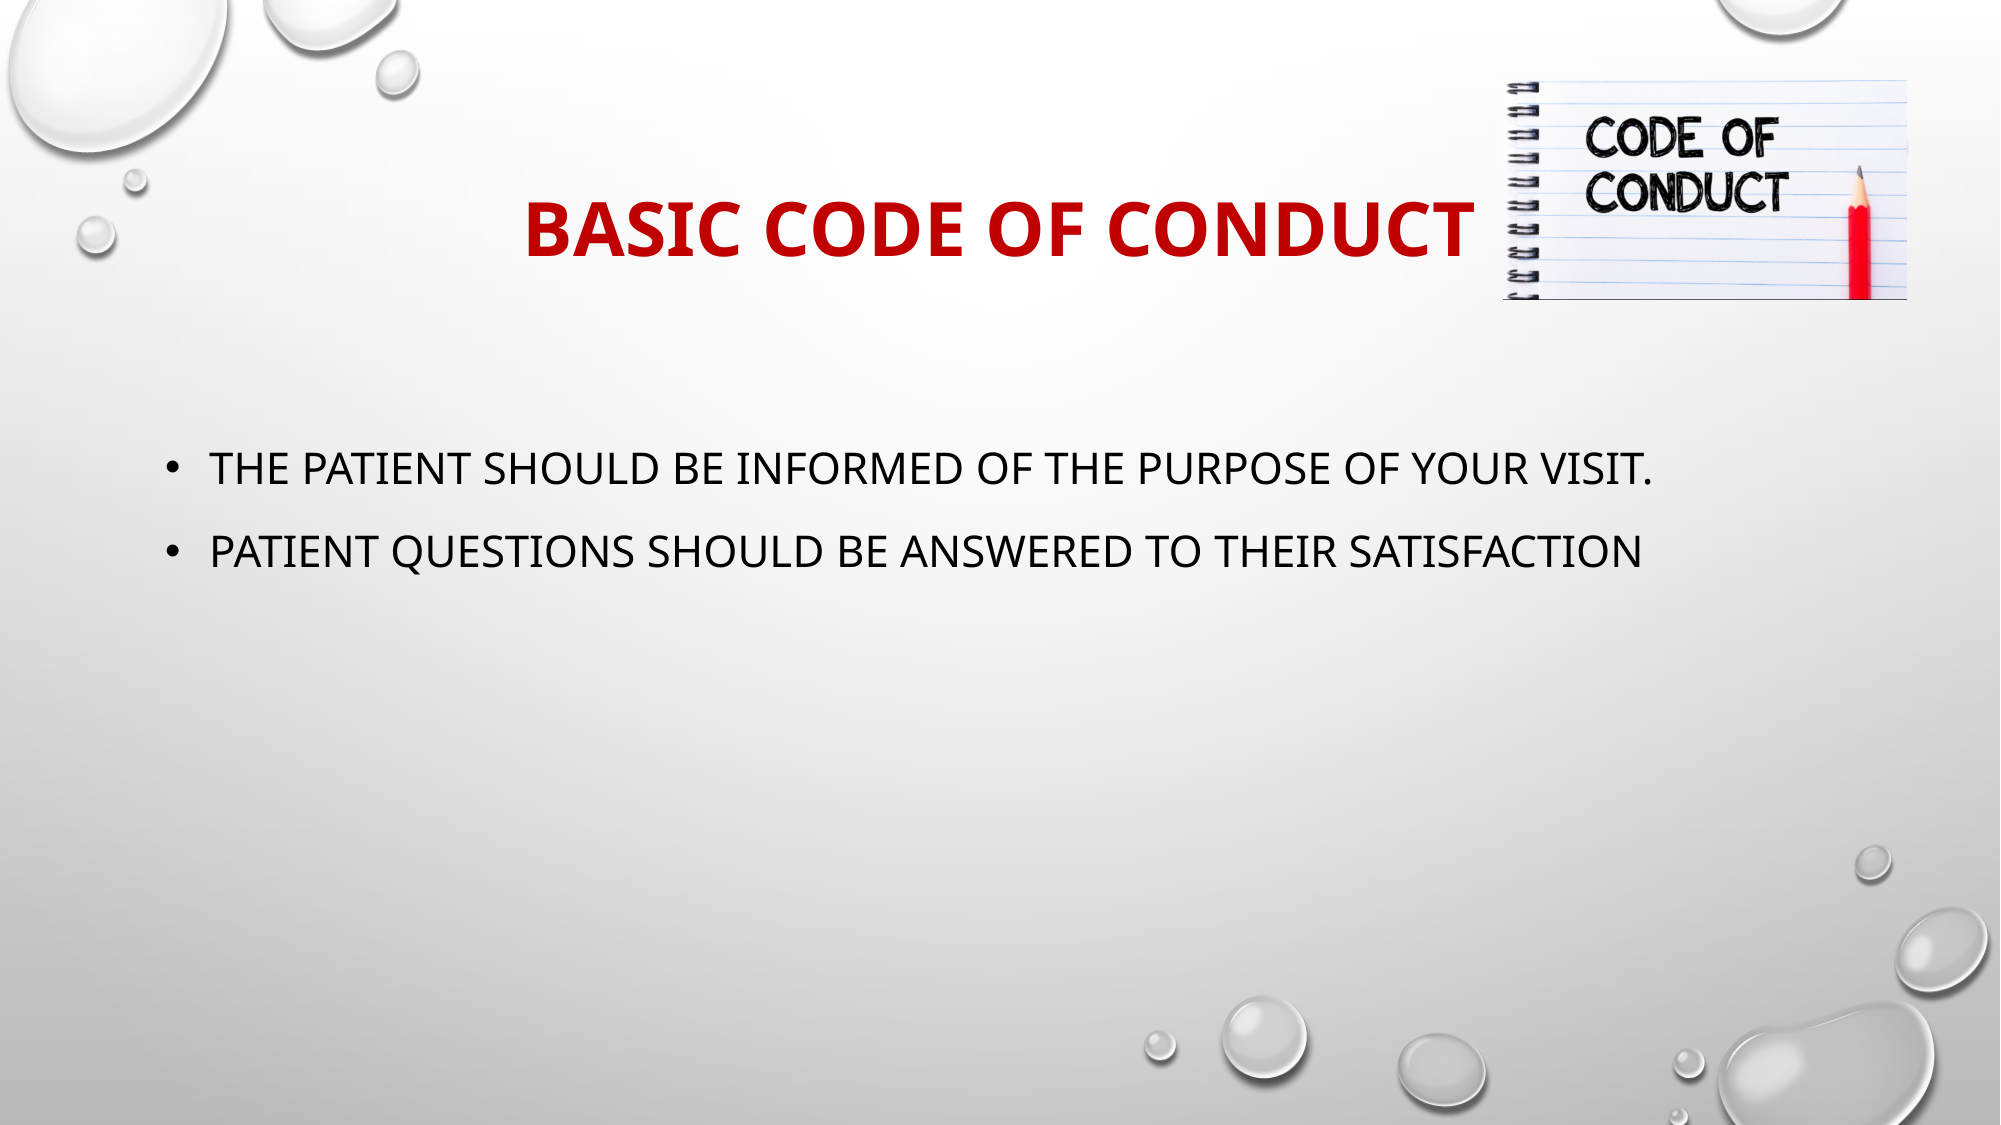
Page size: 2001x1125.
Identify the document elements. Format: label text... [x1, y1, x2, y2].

list The patient should be informed of the purpose of your visit. Patient questions should be answered to their satisfaction [150, 422, 1851, 819]
title Basic code of conduct [149, 101, 1851, 364]
picture [0, 0, 2000, 1125]
